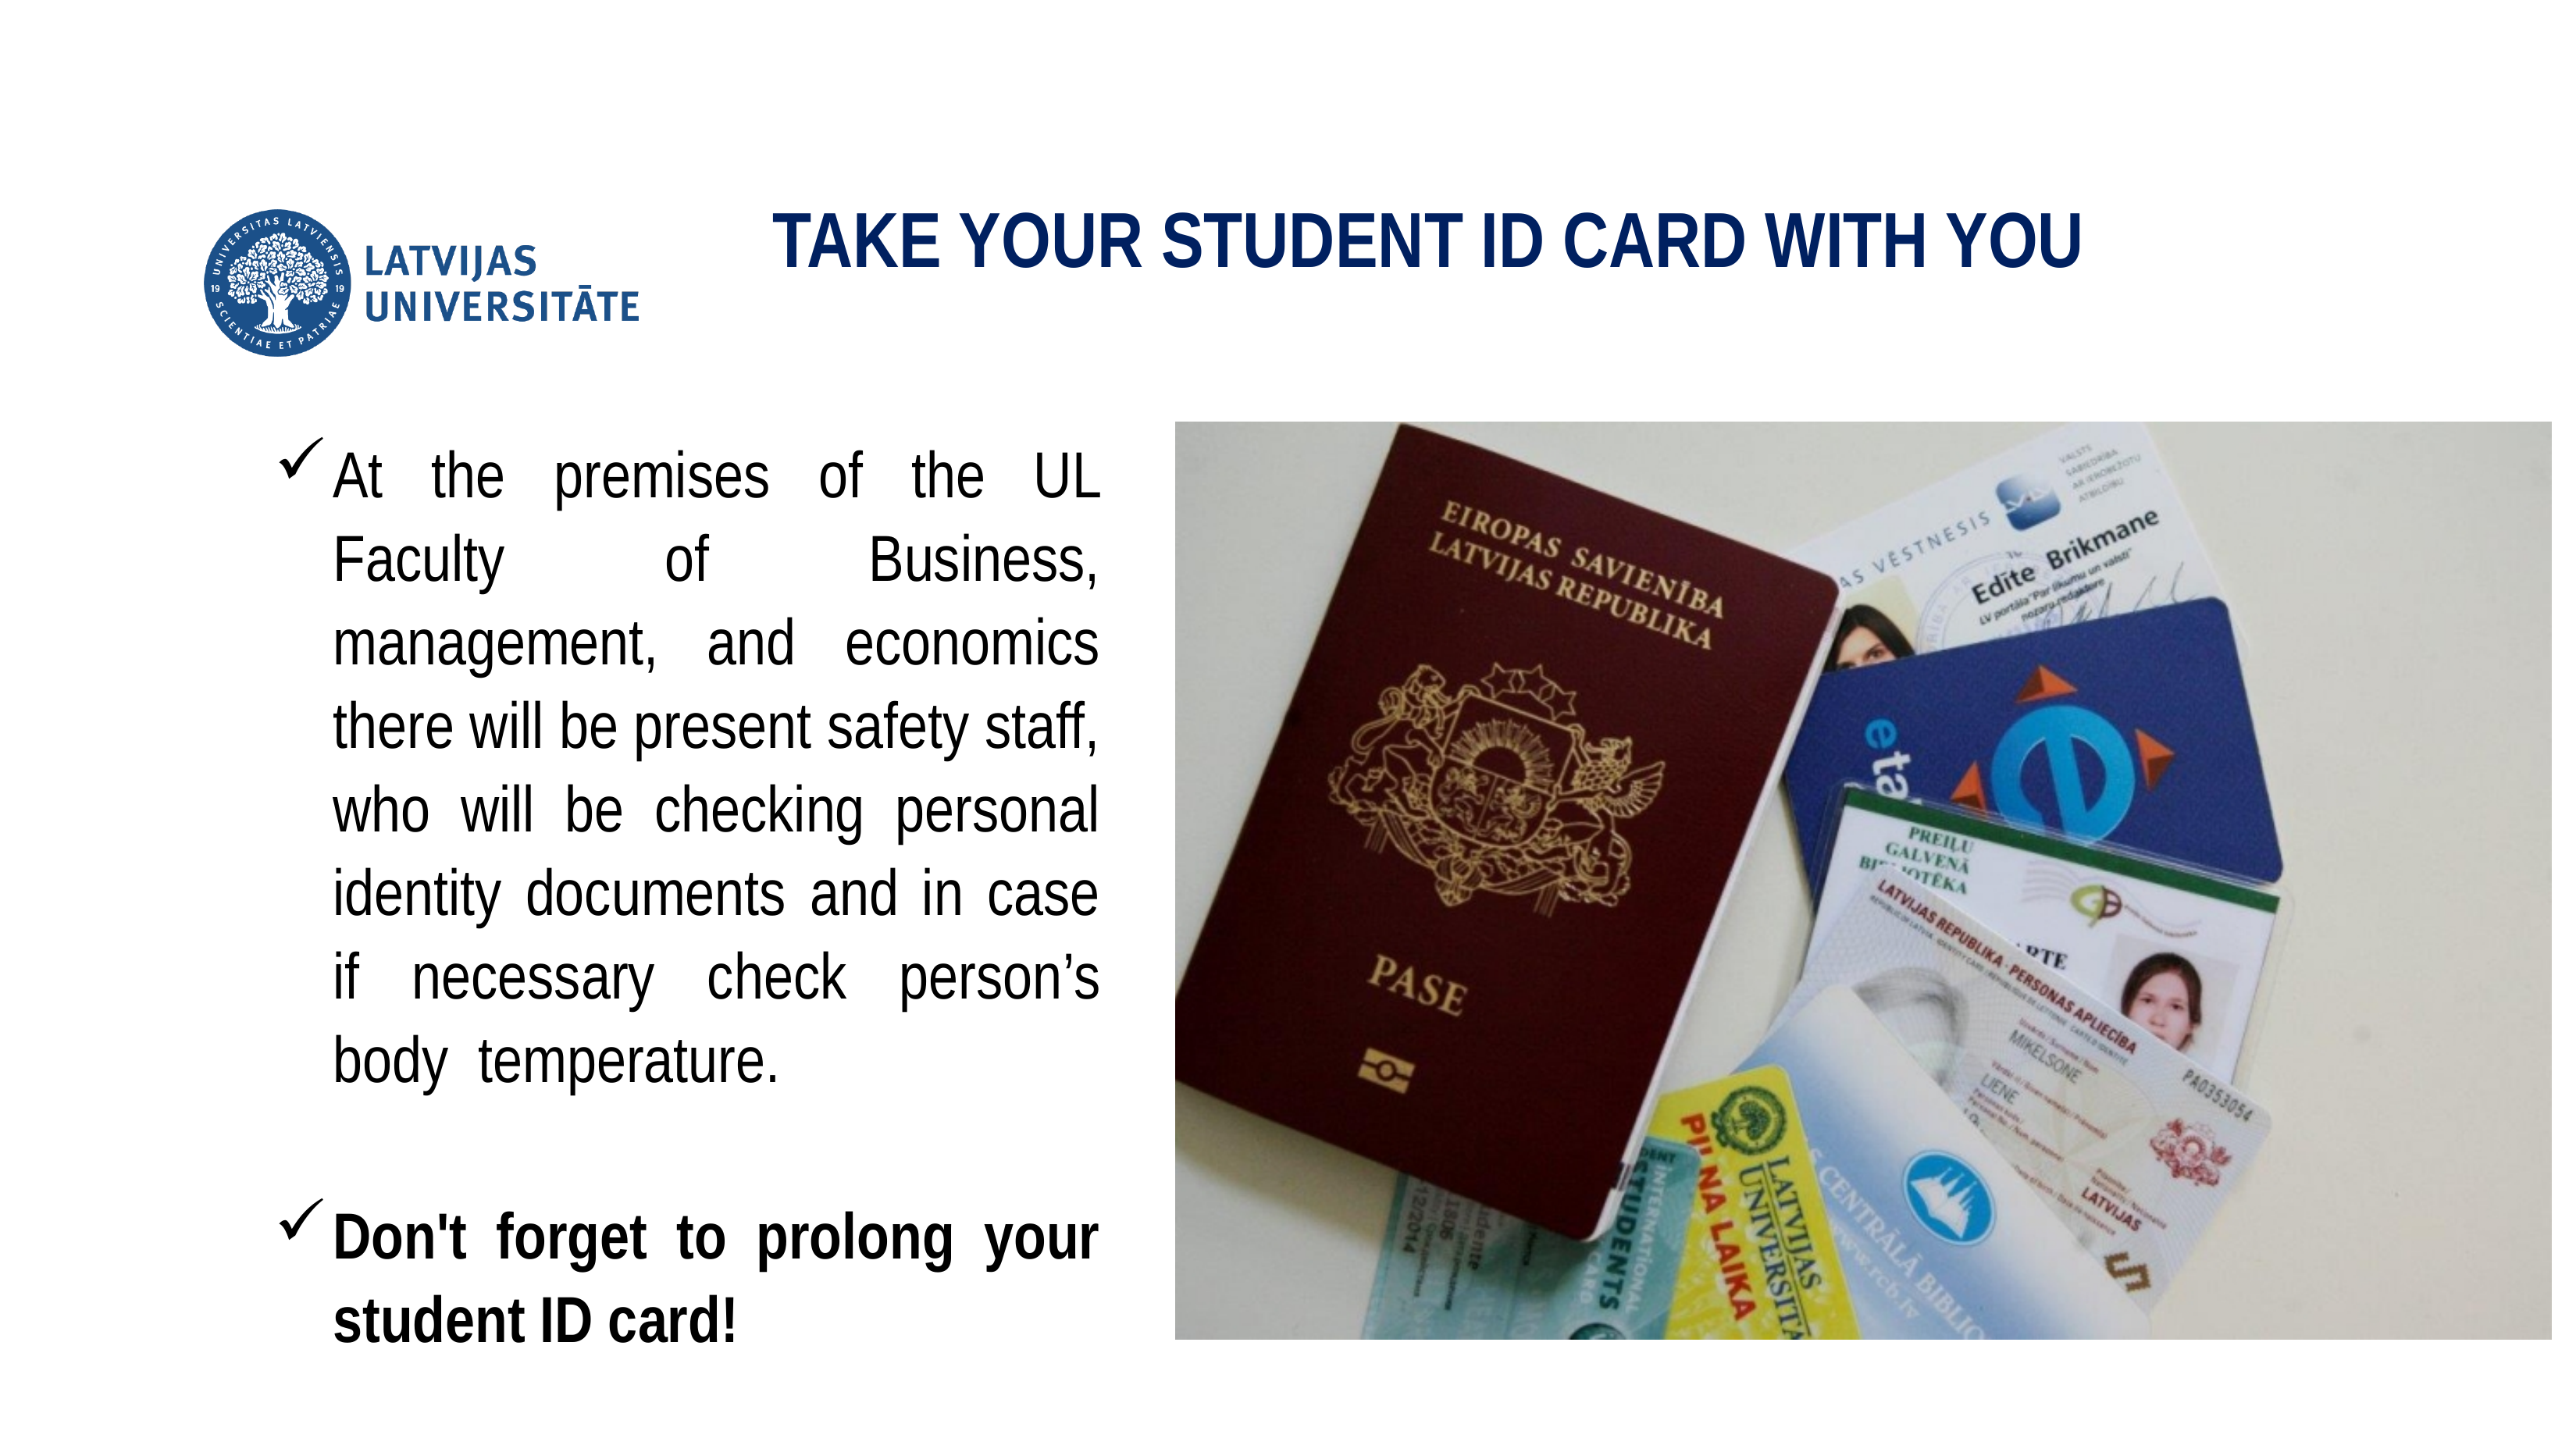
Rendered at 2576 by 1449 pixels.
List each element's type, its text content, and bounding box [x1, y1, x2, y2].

list TAKE YOUR STUDENT ID CARD WITH YOU [761, 187, 2518, 295]
picture [204, 209, 639, 357]
text_box At the premises of the UL Faculty of Business, management, and economics there will be present safety staff, who will be checking personal identity documents and in case if necessary check person’s body temperature. Don't forget to prolong your student ID card! [204, 422, 1113, 1362]
picture [1175, 421, 2553, 1340]
